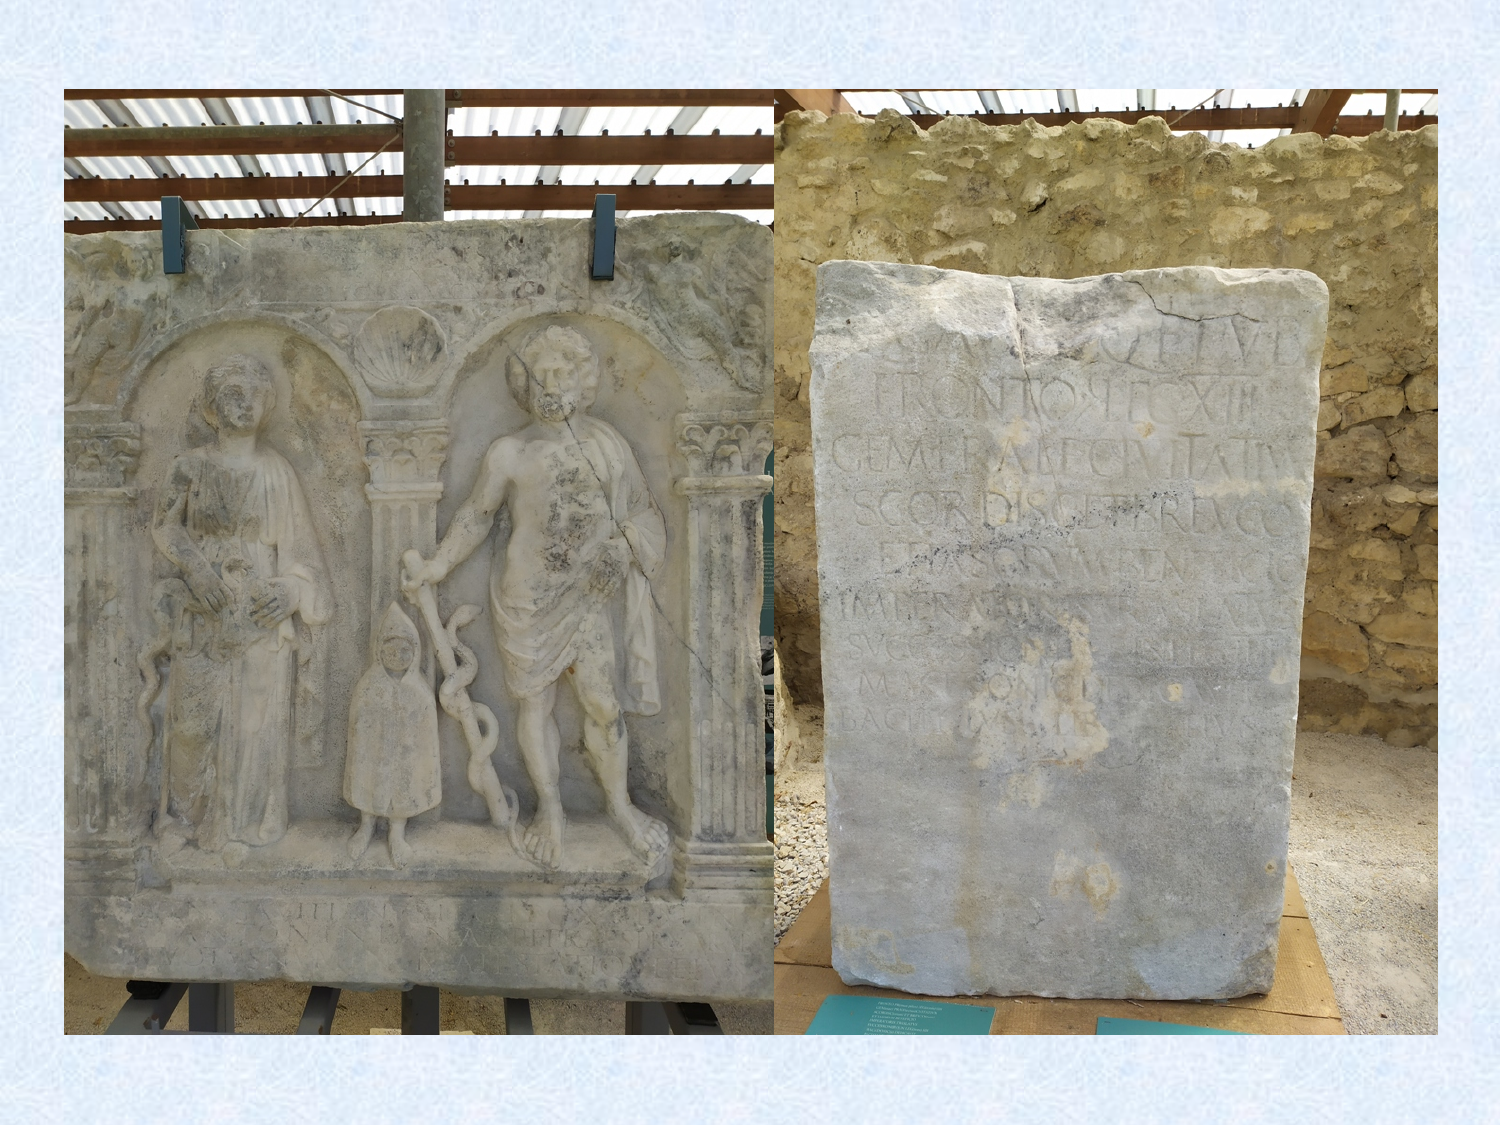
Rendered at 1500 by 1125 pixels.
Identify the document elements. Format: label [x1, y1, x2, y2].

picture [64, 89, 1439, 1036]
